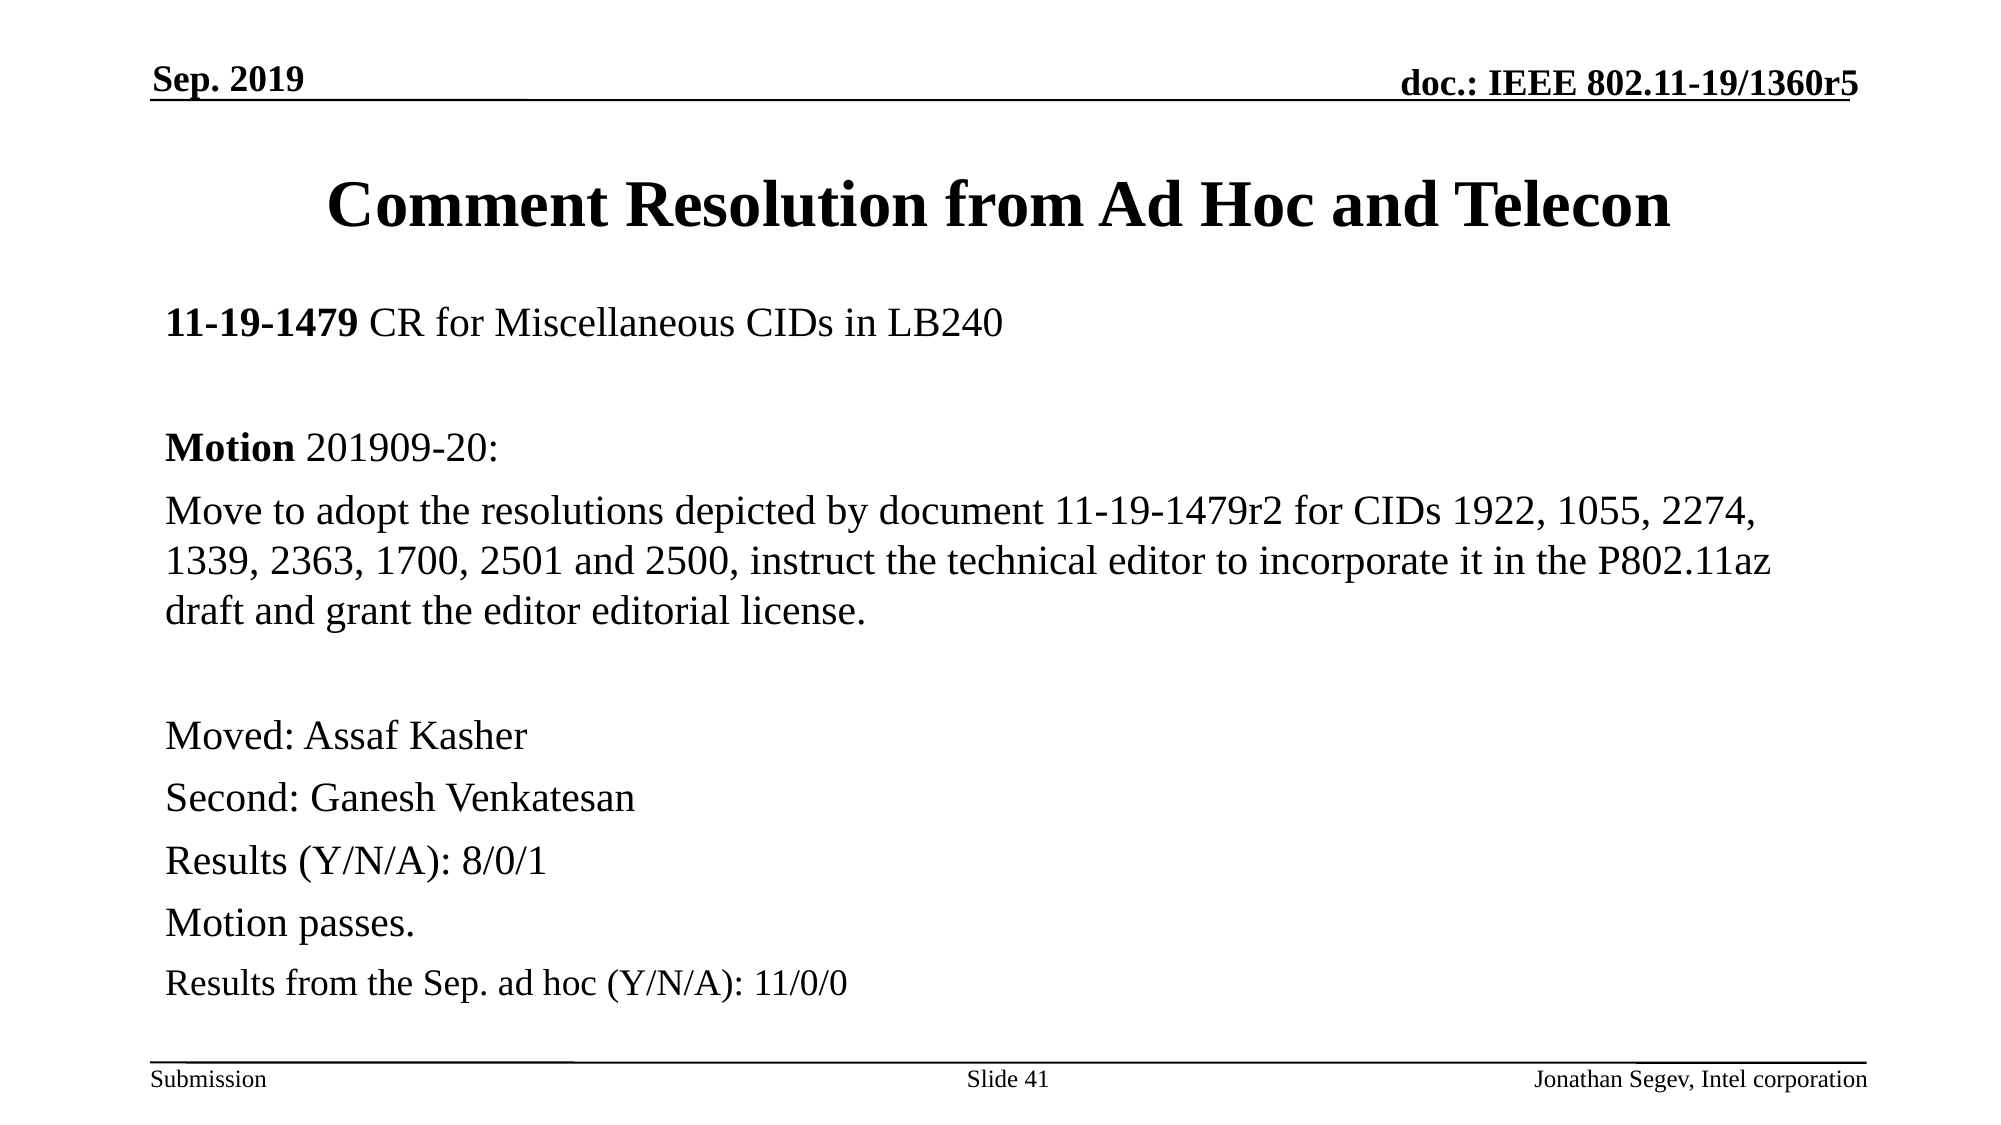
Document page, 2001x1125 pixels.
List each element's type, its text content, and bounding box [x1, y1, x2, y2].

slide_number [152, 54, 563, 100]
list 11-19-1479 CR for Miscellaneous CIDs in LB240 Motion 201909-20: Move to adopt the resolutions depicted by document 11-19-1479r2 for CIDs 1922, 1055, 2274, 1339, 2363, 1700, 2501 and 2500, instruct the technical editor to incorporate it in the P802.11az draft and grant the editor editorial license. Moved: Assaf Kasher Second: Ganesh Venkatesan Results (Y/N/A): 8/0/1 Motion passes. Results from the Sep. ad hoc (Y/N/A): 11/0/0 [149, 286, 1850, 1000]
slide_number Slide 41 [950, 1061, 1067, 1123]
title Comment Resolution from Ad Hoc and Telecon [149, 112, 1850, 286]
footer Jonathan Segev, Intel corporation [1171, 1061, 1869, 1093]
